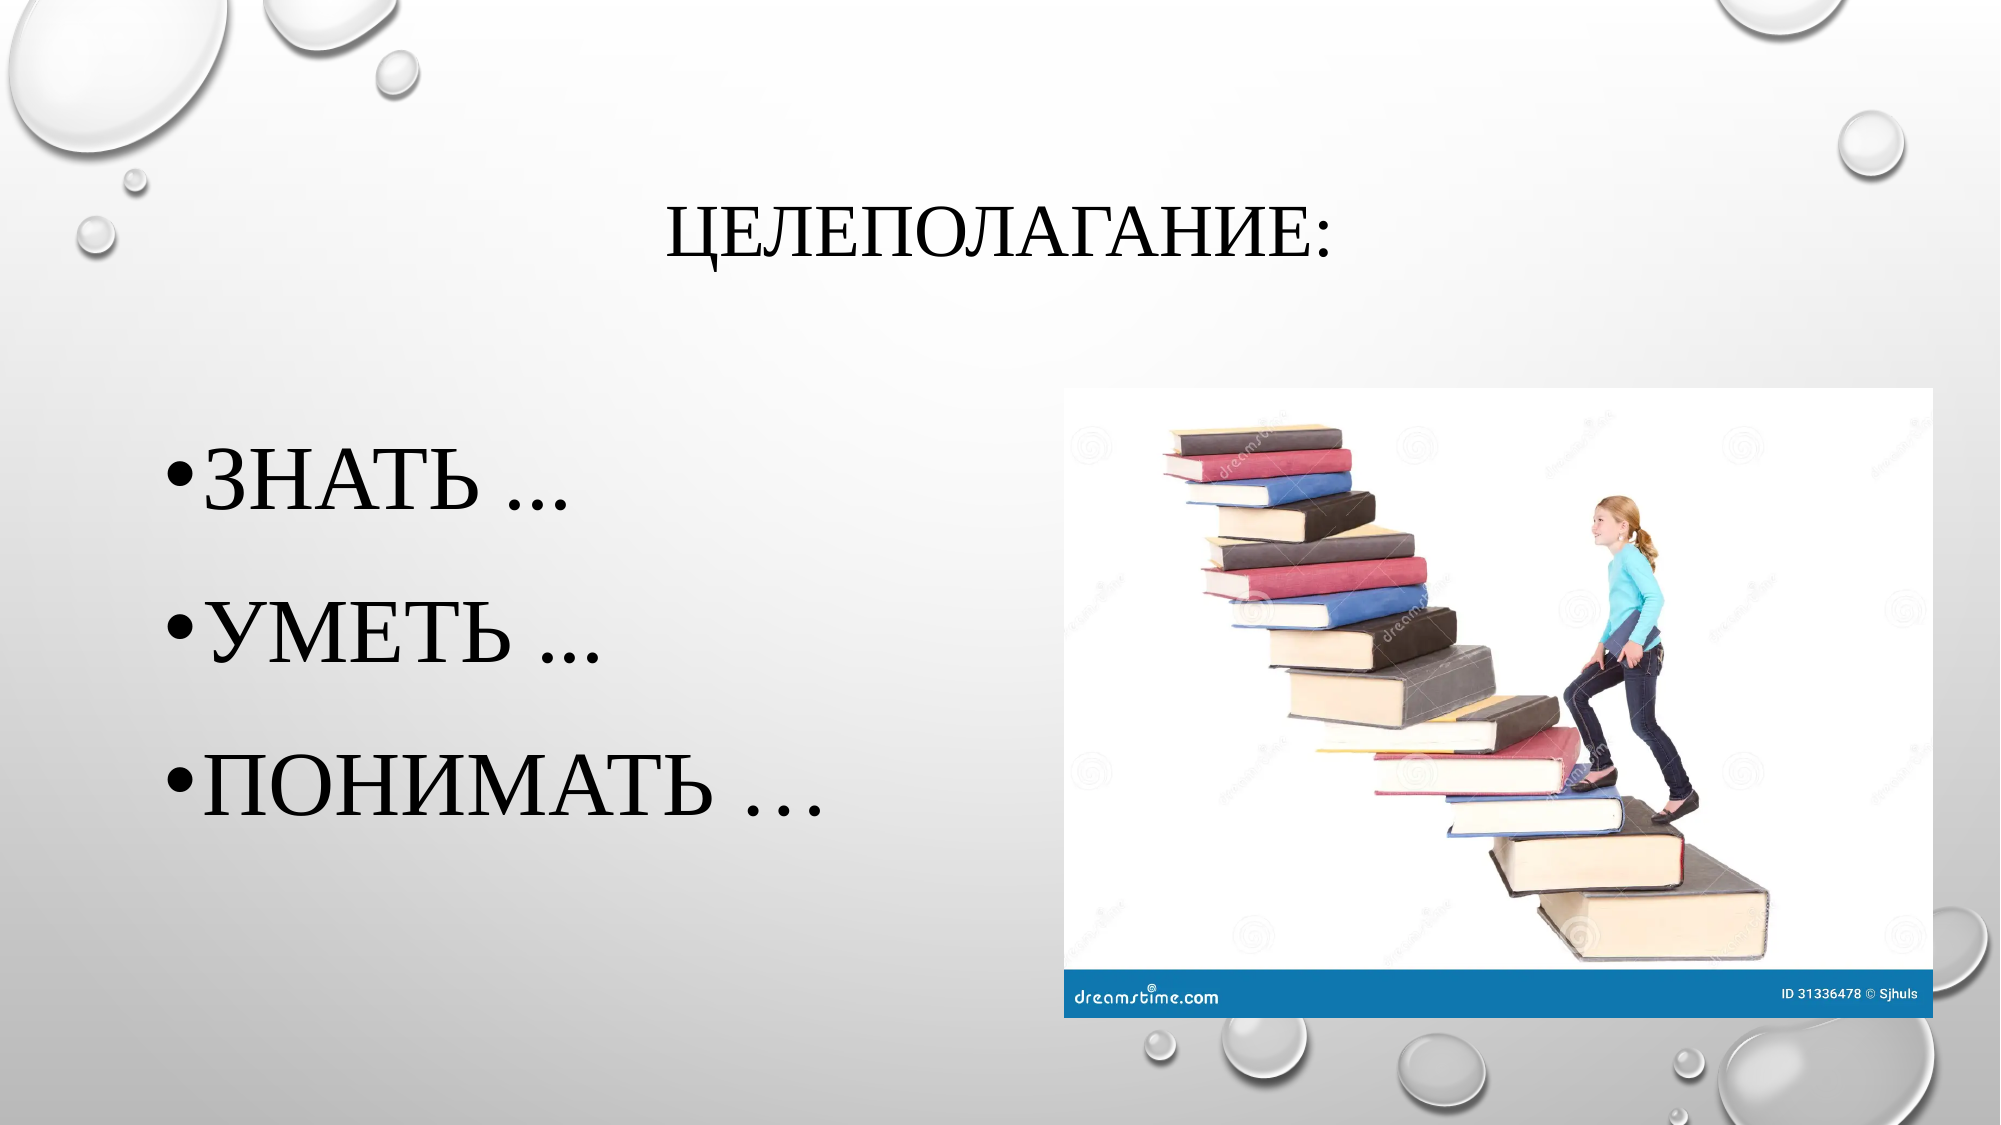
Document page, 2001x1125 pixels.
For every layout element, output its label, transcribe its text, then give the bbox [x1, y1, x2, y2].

picture [0, 0, 2000, 1125]
list Знать ... Уметь ... Понимать … [149, 388, 1063, 950]
title Целеполагание: [149, 101, 1851, 364]
